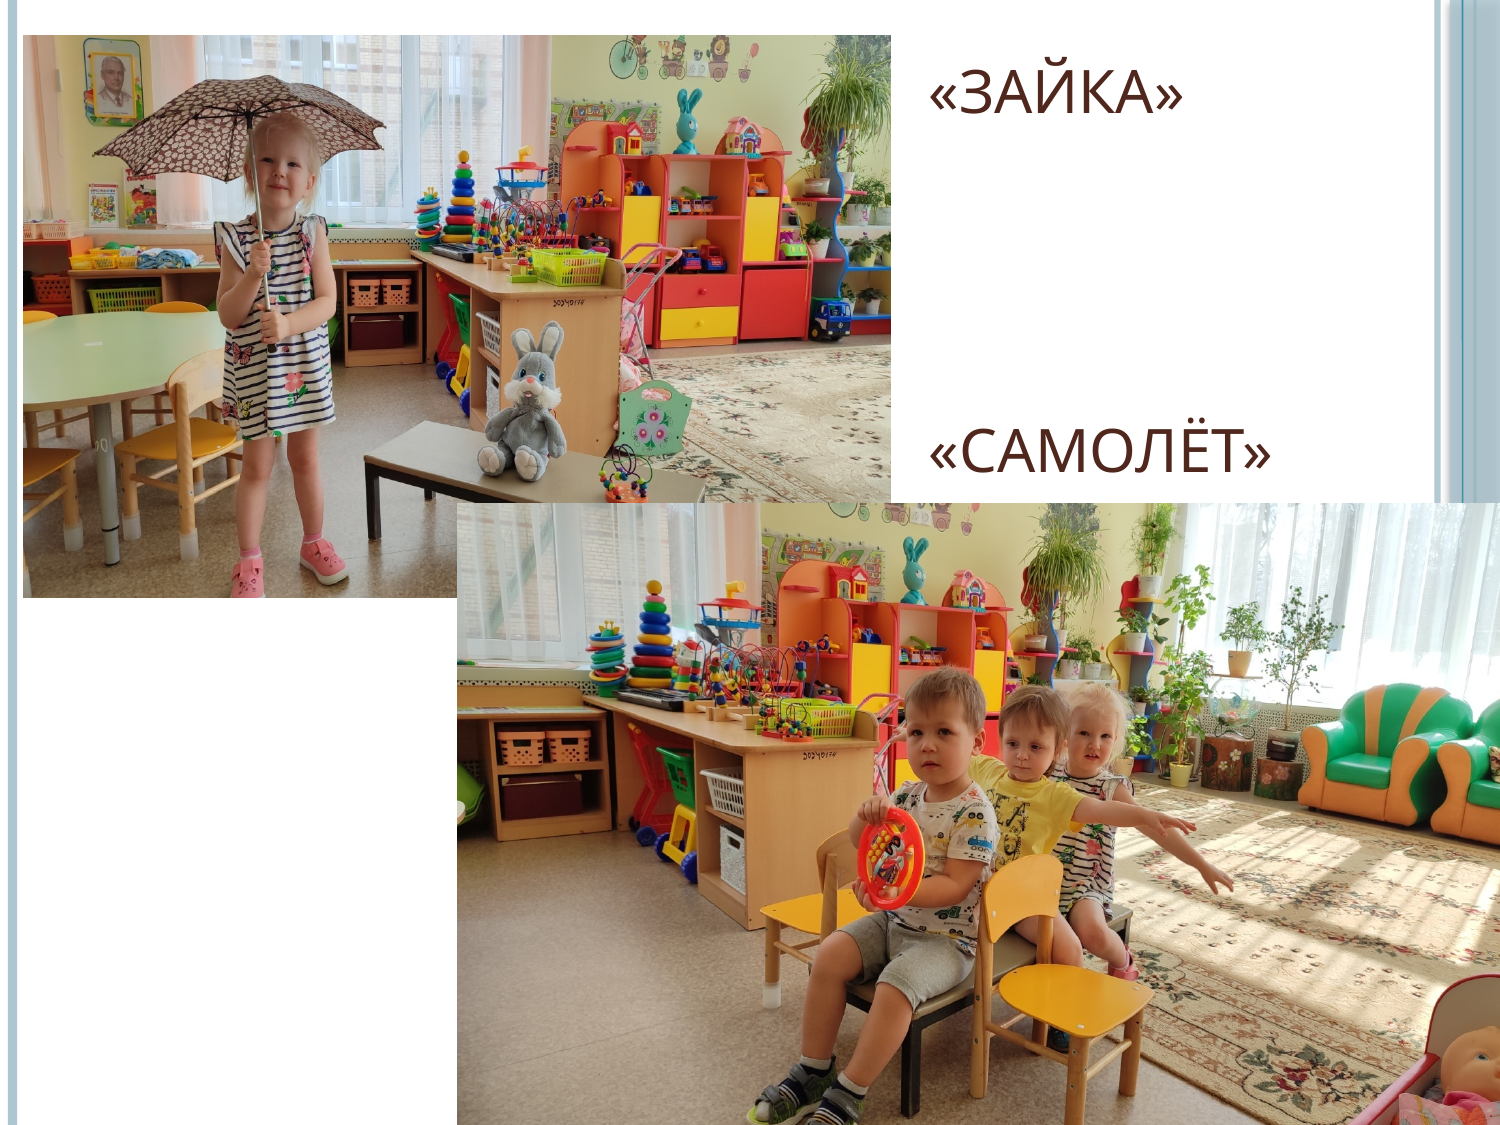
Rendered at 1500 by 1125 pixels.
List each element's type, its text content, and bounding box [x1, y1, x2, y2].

picture [22, 34, 1500, 1125]
title «Зайка» «Самолёт» [914, 45, 1395, 493]
